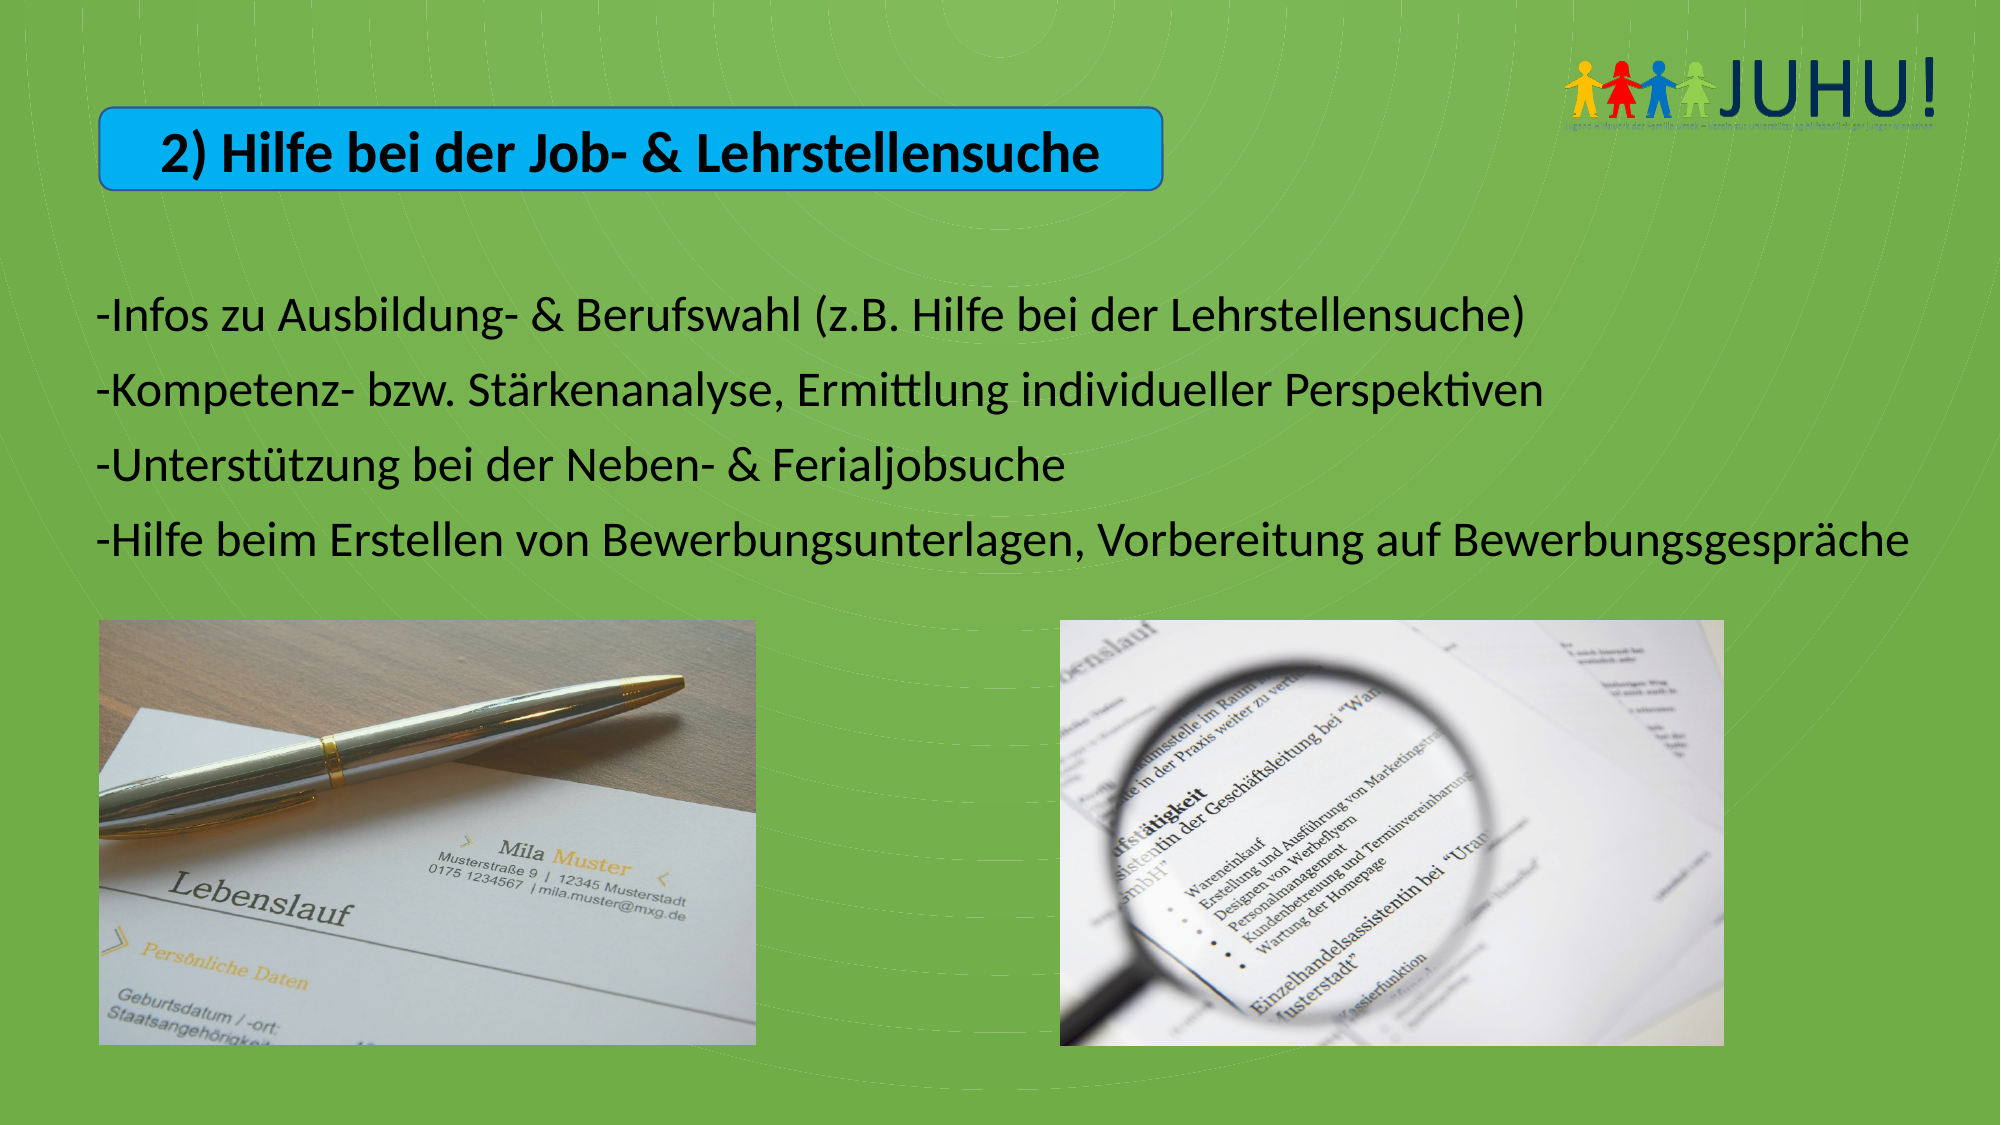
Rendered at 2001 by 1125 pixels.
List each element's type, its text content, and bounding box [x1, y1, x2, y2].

text_box 2) Hilfe bei der Job- & Lehrstellensuche [98, 106, 1164, 192]
picture [99, 620, 756, 1045]
list -Infos zu Ausbildung- & Berufswahl (z.B. Hilfe bei der Lehrstellensuche) -Kompetenz- bzw. Stärkenanalyse, Ermittlung individueller Perspektiven -Unterstützung bei der Neben- & Ferialjobsuche -Hilfe beim Erstellen von Bewerbungsunterlagen, Vorbereitung auf Bewerbungsgespräche [80, 110, 1939, 824]
picture [1060, 620, 1724, 1046]
picture [1565, 44, 1942, 144]
